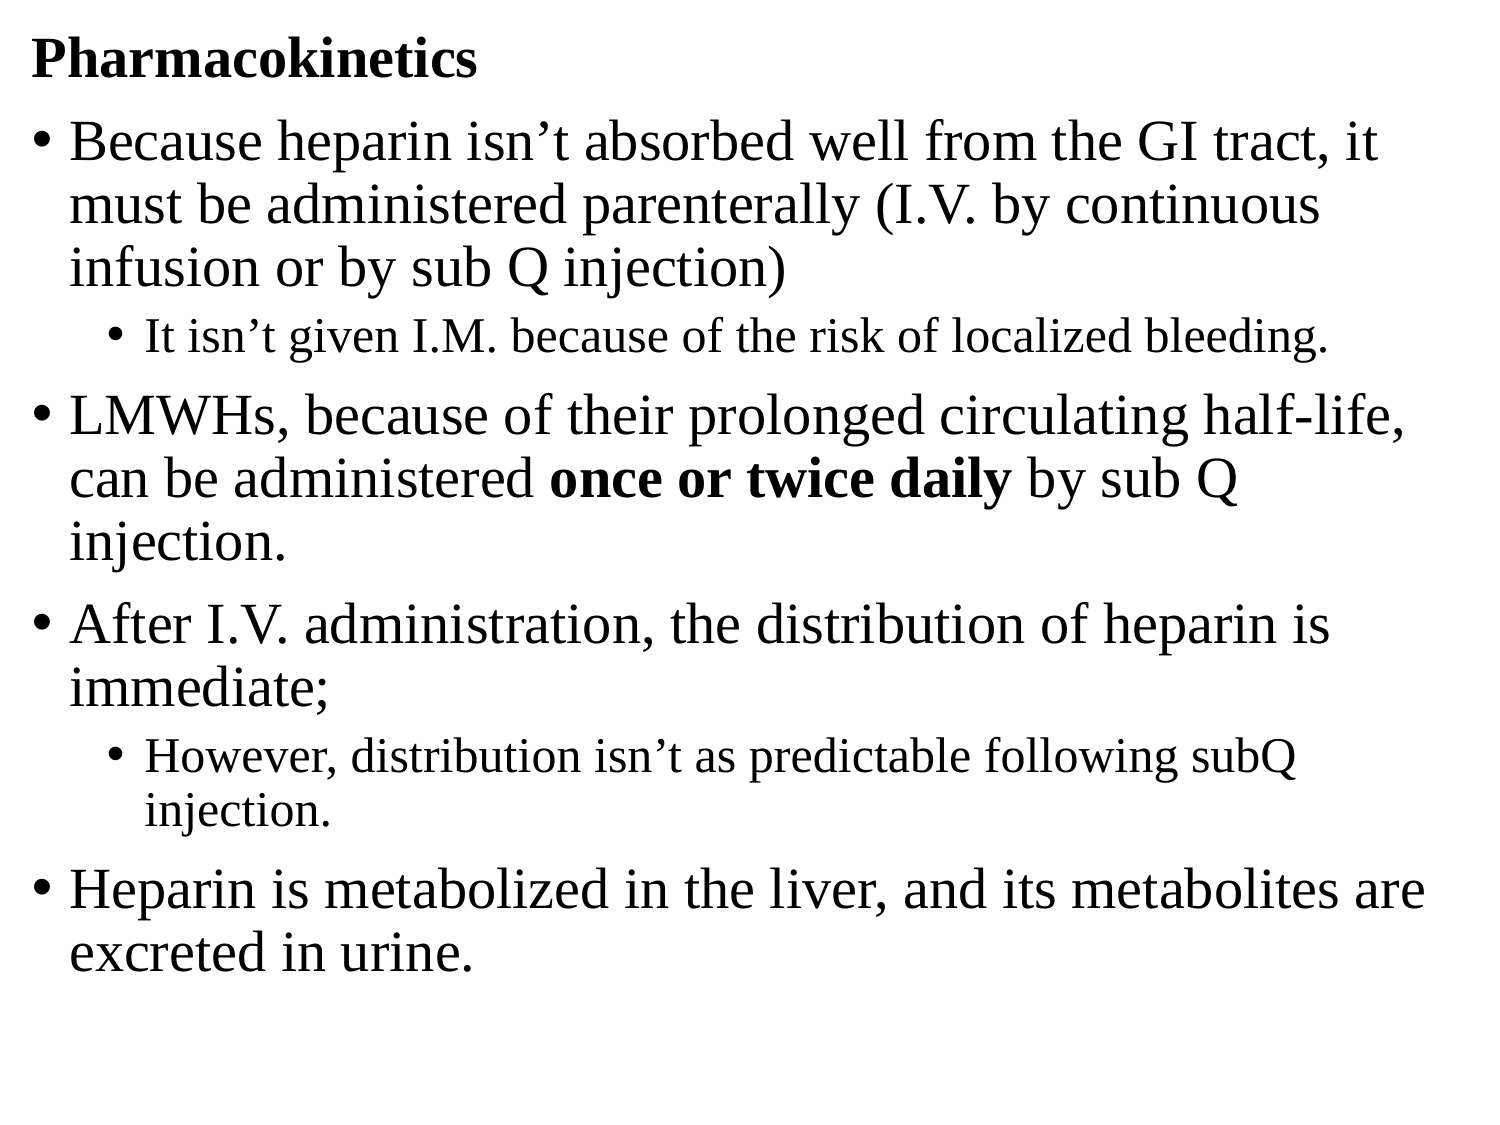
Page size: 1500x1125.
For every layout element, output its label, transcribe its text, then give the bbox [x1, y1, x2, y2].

list Pharmacokinetics Because heparin isn’t absorbed well from the GI tract, it must be administered parenterally (I.V. by continuous infusion or by sub Q injection) It isn’t given I.M. because of the risk of localized bleeding. LMWHs, because of their prolonged circulating half-life, can be administered once or twice daily by sub Q injection. After I.V. administration, the distribution of heparin is immediate; However, distribution isn’t as predictable following subQ injection. Heparin is metabolized in the liver, and its metabolites are excreted in urine. [16, 19, 1481, 1106]
